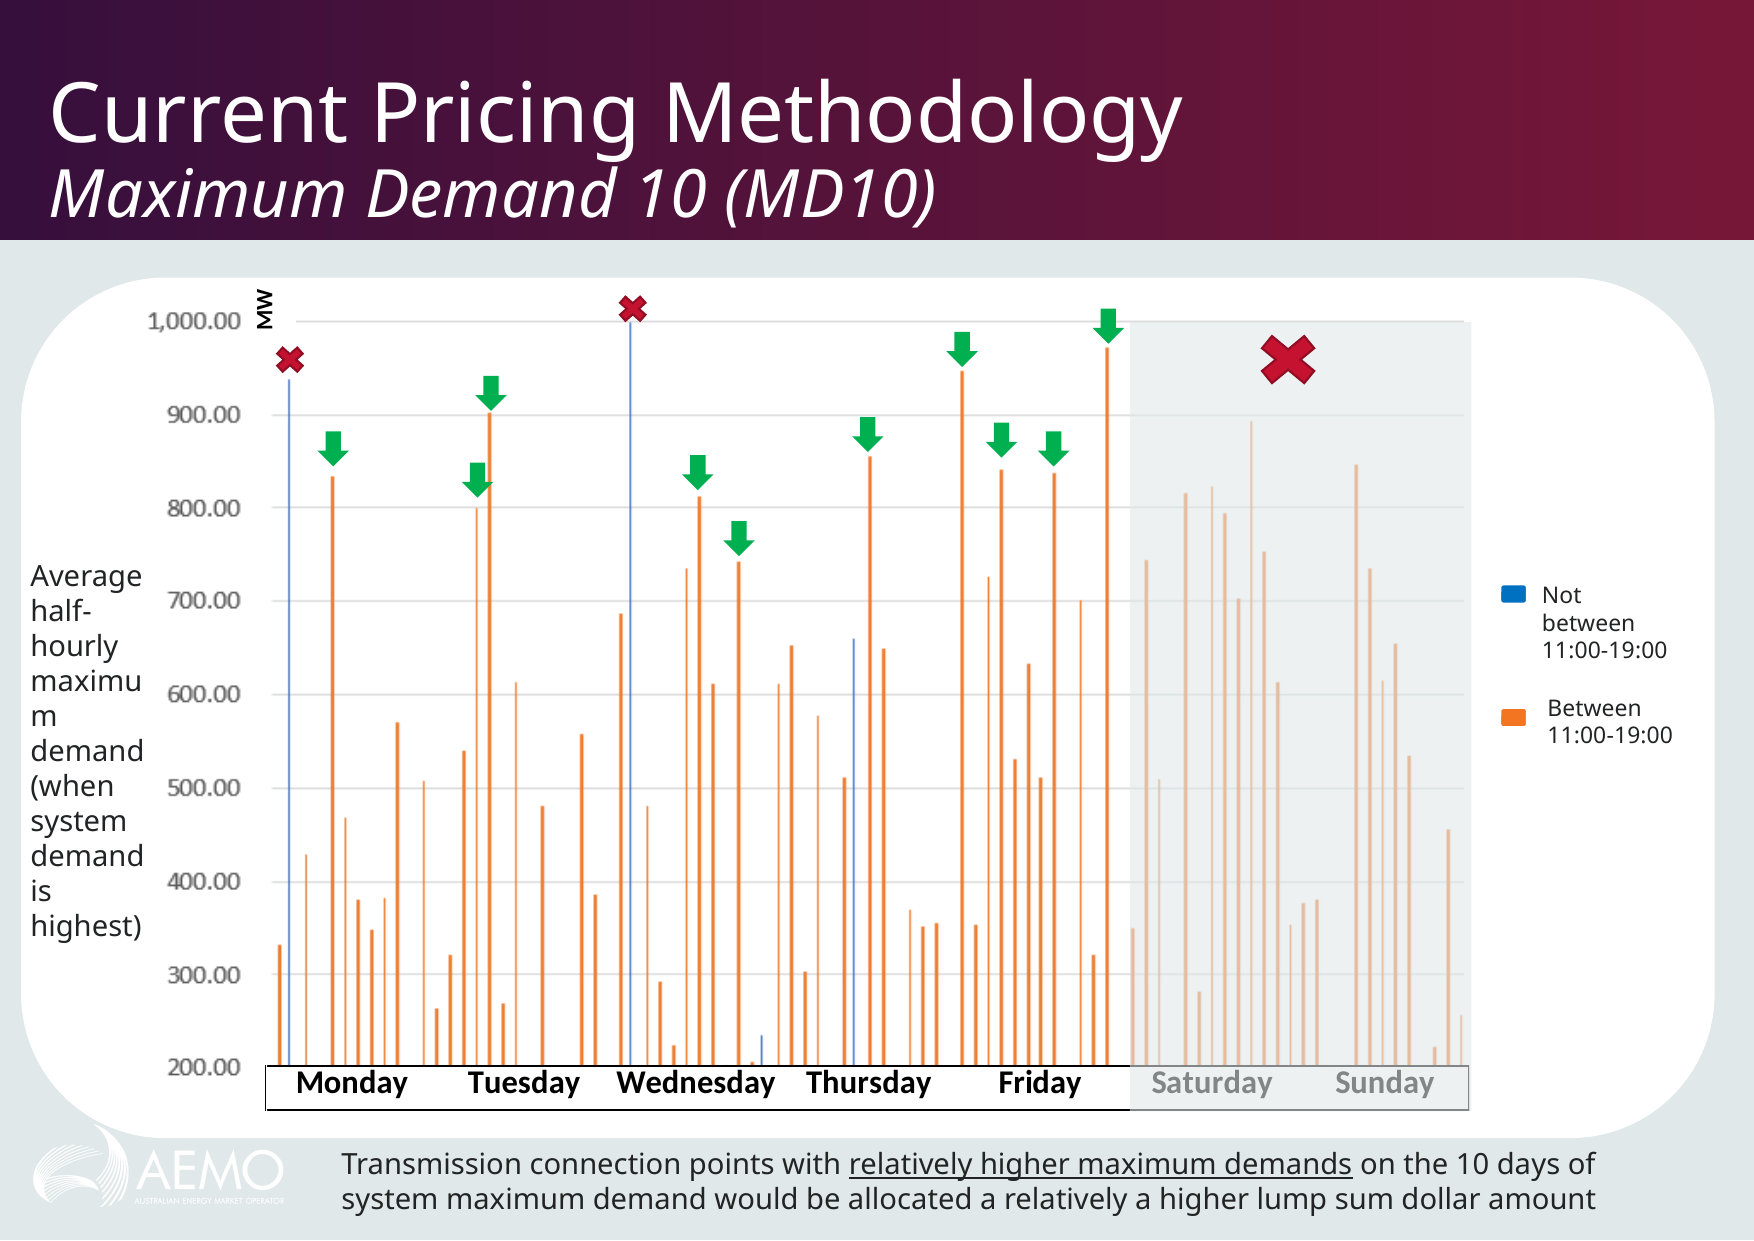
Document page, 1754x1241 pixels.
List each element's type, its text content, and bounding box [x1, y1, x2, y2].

text_box [1499, 583, 1527, 605]
text_box [1464, 321, 1472, 1112]
text_box Not between 11:00-19:00 [1527, 573, 1693, 671]
picture [135, 283, 1471, 1113]
picture [33, 1124, 284, 1207]
text_box [21, 277, 1715, 1139]
text_box [618, 295, 647, 306]
title Current Pricing Methodology Maximum Demand 10 (MD10) [33, 24, 1329, 240]
text_box [1499, 706, 1529, 729]
text_box Average half-hourly maximum demand (when system demand is highest) [15, 549, 135, 950]
text_box Transmission connection points with relatively higher maximum demands on the 10 days of system maximum demand would be allocated a relatively a higher lump sum dollar amount [326, 1137, 1677, 1223]
text_box Between 11:00-19:00 [1532, 686, 1699, 756]
